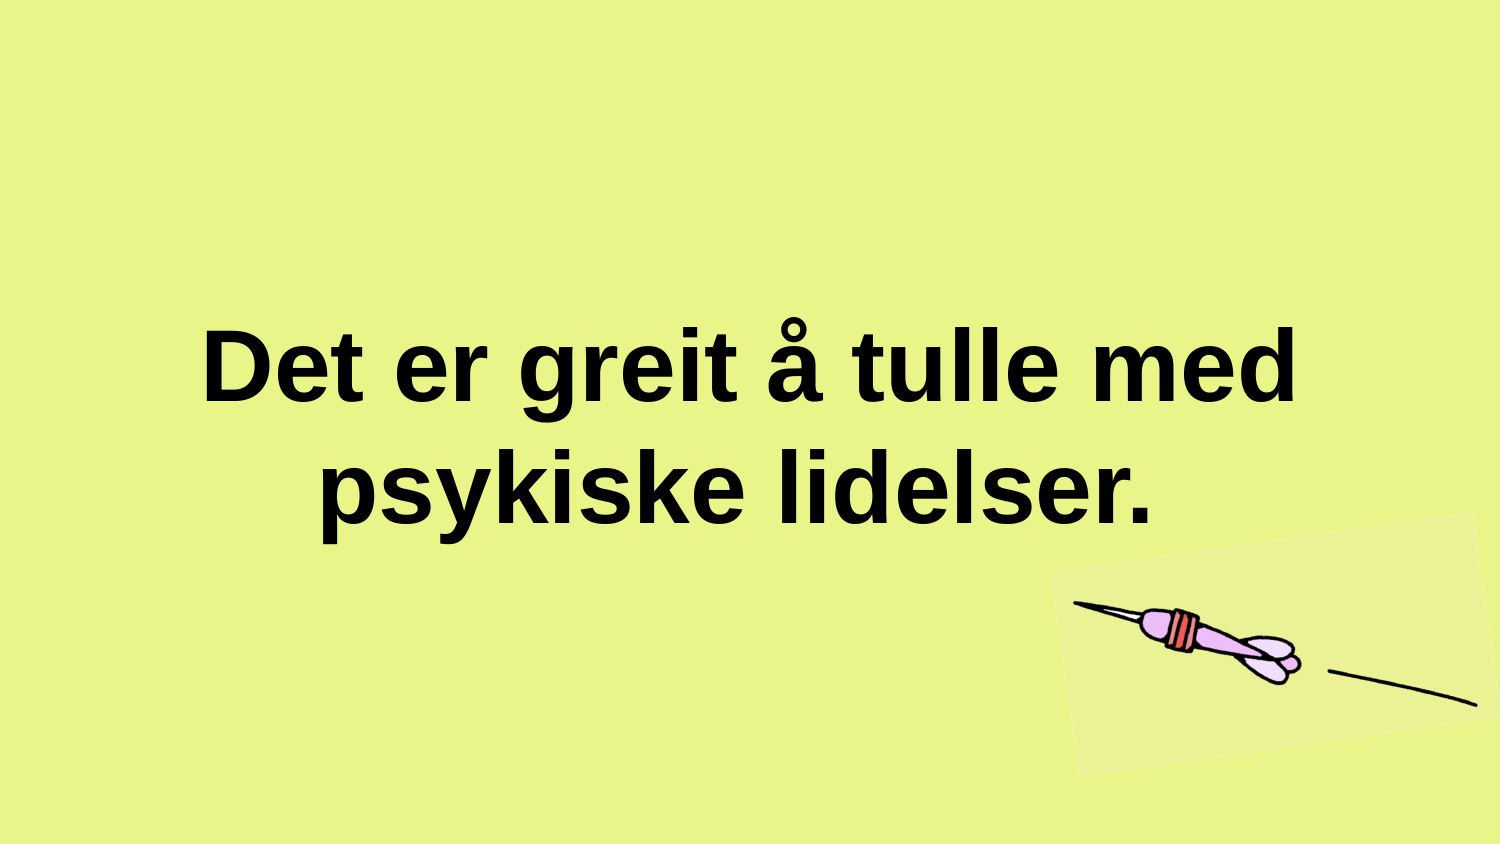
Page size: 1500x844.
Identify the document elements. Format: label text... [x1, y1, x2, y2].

title Det er greit å tulle med psykiske lidelser. [51, 253, 1449, 591]
picture [1051, 513, 1500, 776]
